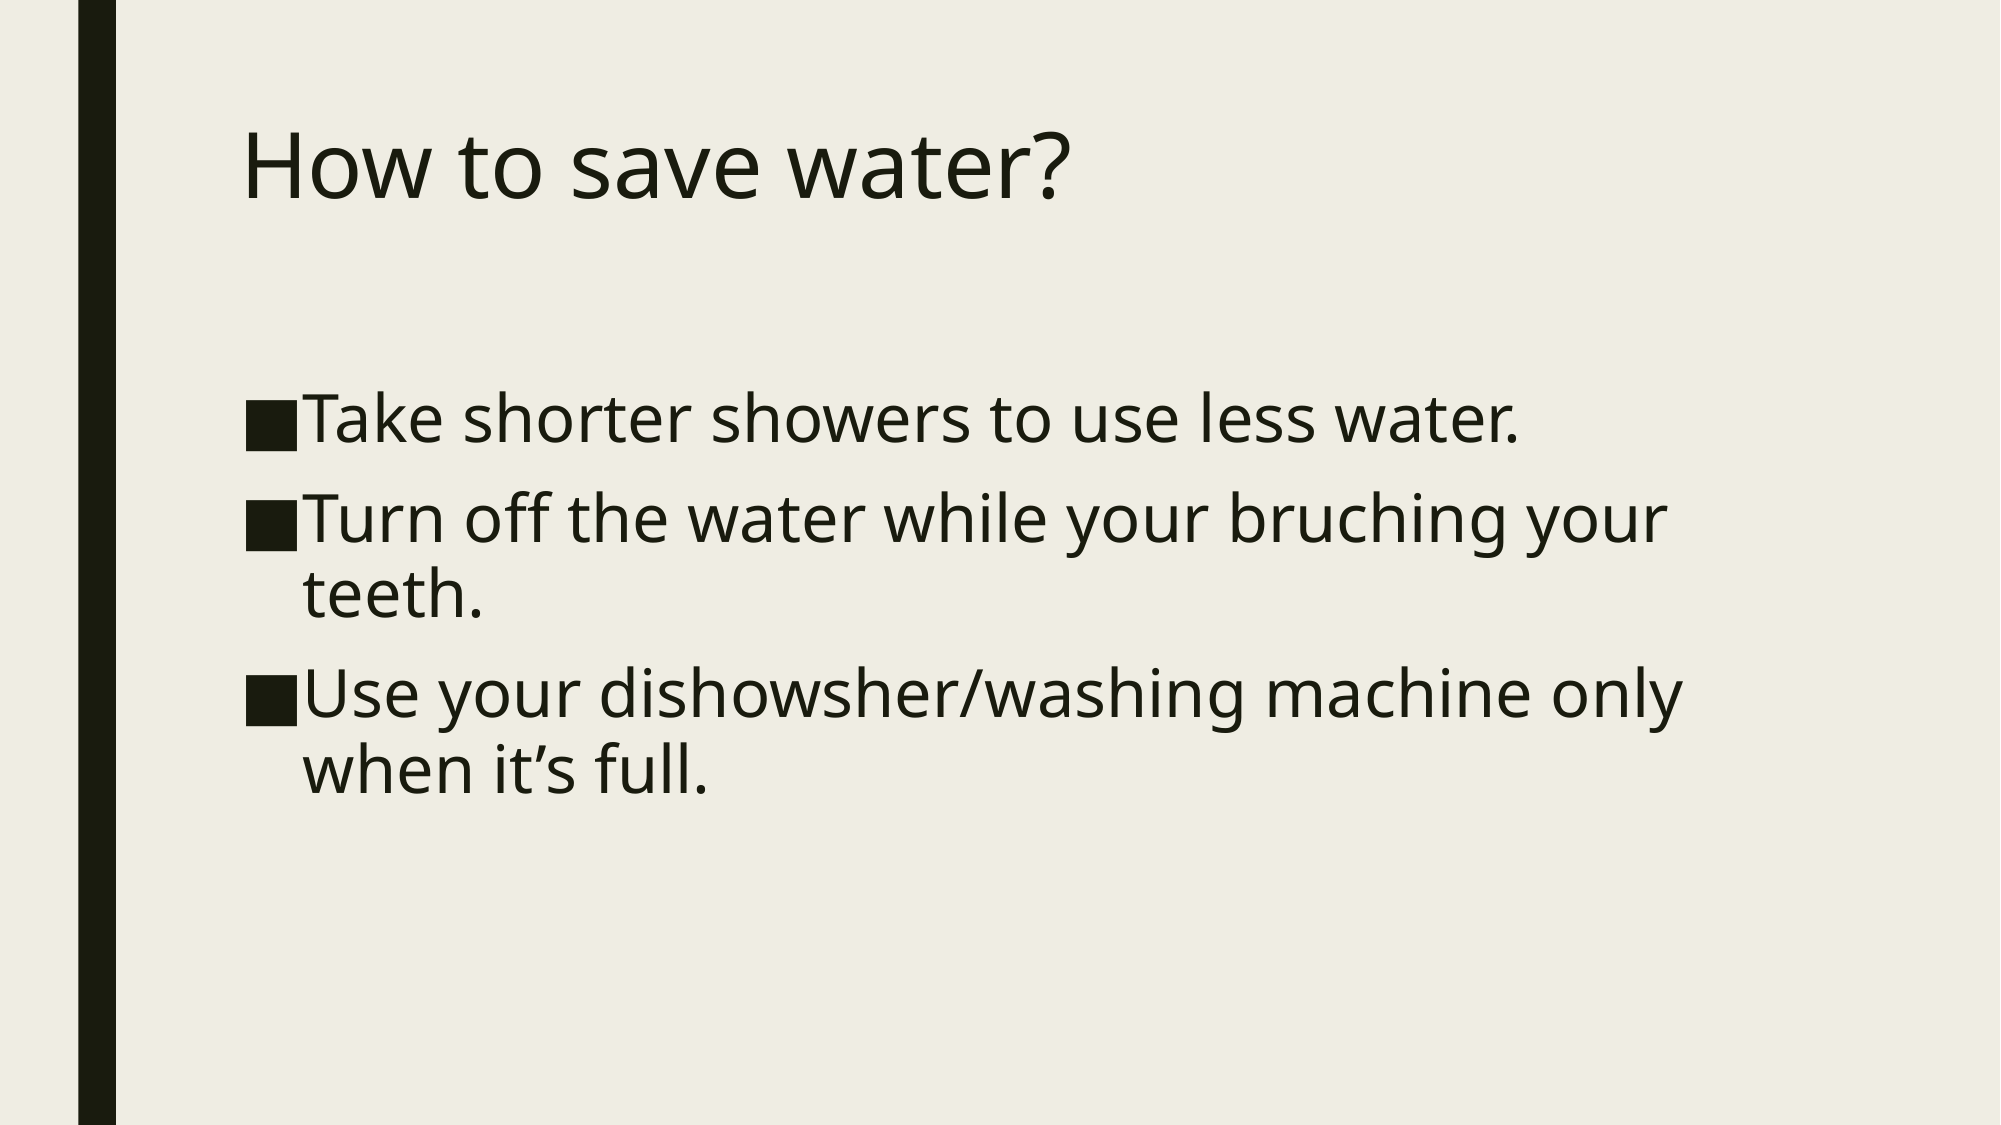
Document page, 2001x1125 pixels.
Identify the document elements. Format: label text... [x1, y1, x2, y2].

title How to save water? [225, 112, 1800, 357]
list Take shorter showers to use less water. Turn off the water while your bruching your teeth. Use your dishowsher/washing machine only when it’s full. [225, 375, 1800, 963]
